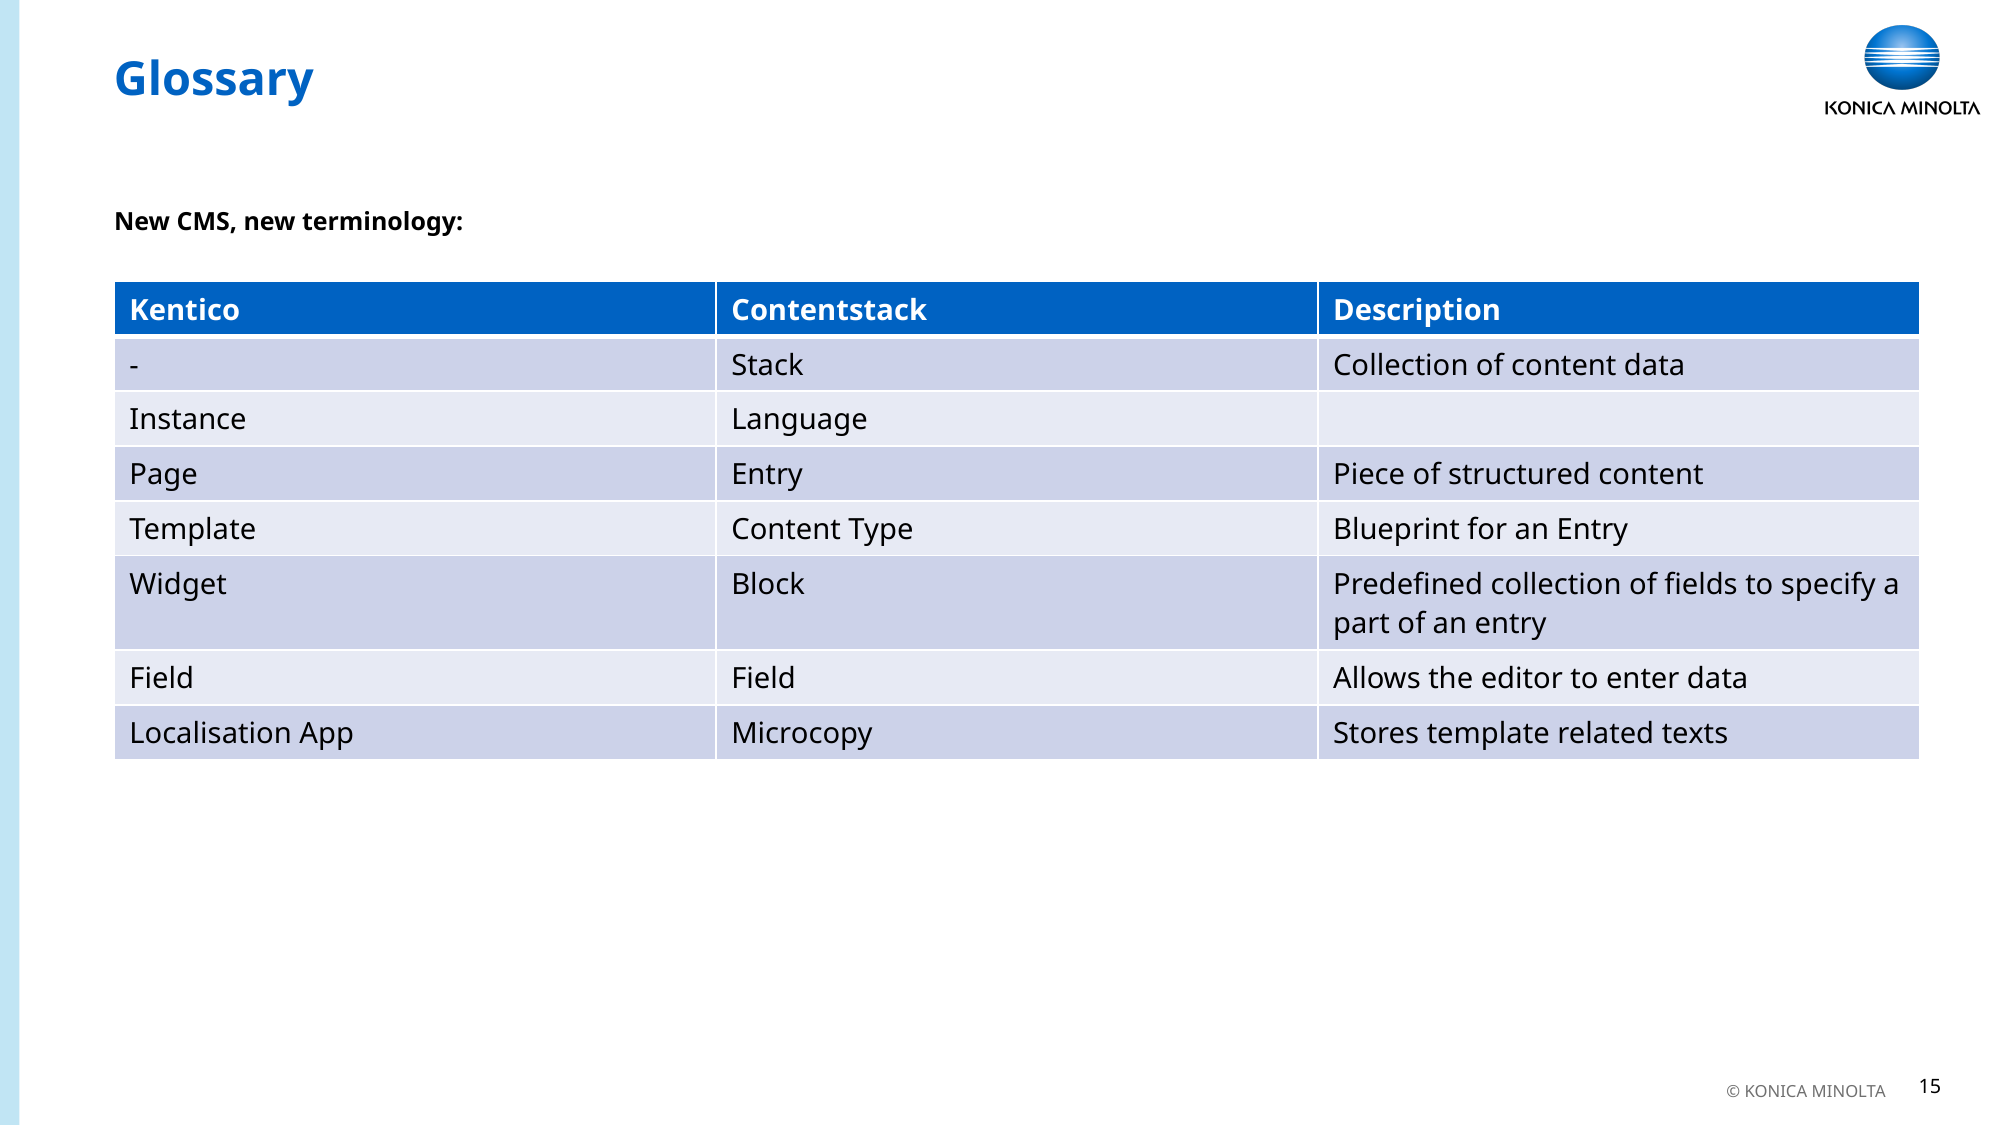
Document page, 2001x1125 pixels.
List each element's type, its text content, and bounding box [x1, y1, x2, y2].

footer © KONICA MINOLTA [1118, 1080, 1886, 1101]
table_cell Predefined collection of fields to specify a part of an entry [1319, 556, 1919, 649]
table_cell Piece of structured content [1319, 447, 1919, 500]
table_cell Blueprint for an Entry [1319, 502, 1919, 555]
table_cell Collection of content data [1319, 339, 1919, 390]
slide_number 15 [1885, 1076, 1941, 1101]
title Glossary [114, 54, 1705, 108]
table_header Description [1319, 282, 1919, 334]
table_cell Entry [717, 447, 1317, 500]
picture [1793, 0, 2001, 199]
table_cell Microcopy [717, 706, 1317, 759]
table_cell Field [717, 651, 1317, 704]
table_cell Block [717, 556, 1317, 649]
table_cell Stores template related texts [1319, 706, 1919, 759]
table_cell Localisation App [115, 706, 715, 759]
table_cell - [115, 339, 715, 390]
table_cell Field [115, 651, 715, 704]
table_cell Page [115, 447, 715, 500]
list New CMS, new terminology: [114, 202, 1385, 256]
table_header Contentstack [717, 282, 1317, 334]
table_cell Stack [717, 339, 1317, 390]
table_cell [1319, 392, 1919, 445]
table_cell Allows the editor to enter data [1319, 651, 1919, 704]
table_header Kentico [115, 282, 715, 334]
table_cell Content Type [717, 502, 1317, 555]
table_cell Widget [115, 556, 715, 649]
table_cell Language [717, 392, 1317, 445]
table_cell Template [115, 502, 715, 555]
table_cell Instance [115, 392, 715, 445]
